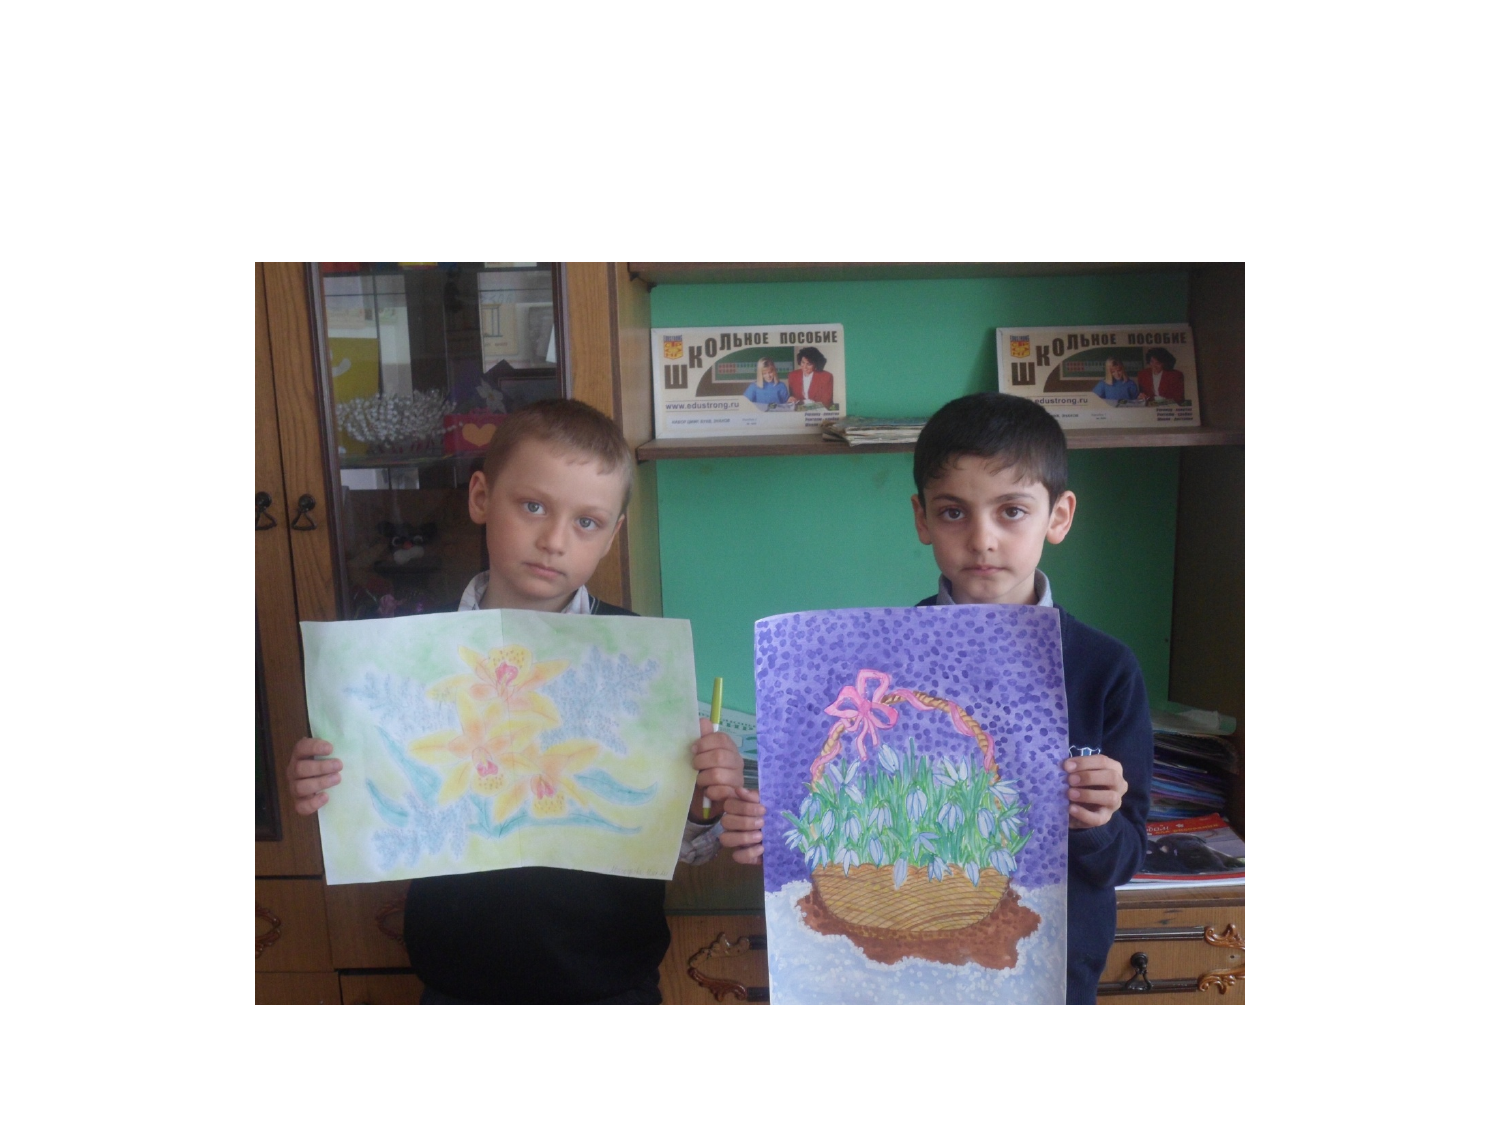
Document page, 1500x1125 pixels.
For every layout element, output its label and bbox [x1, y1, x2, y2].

list [254, 262, 1246, 1006]
